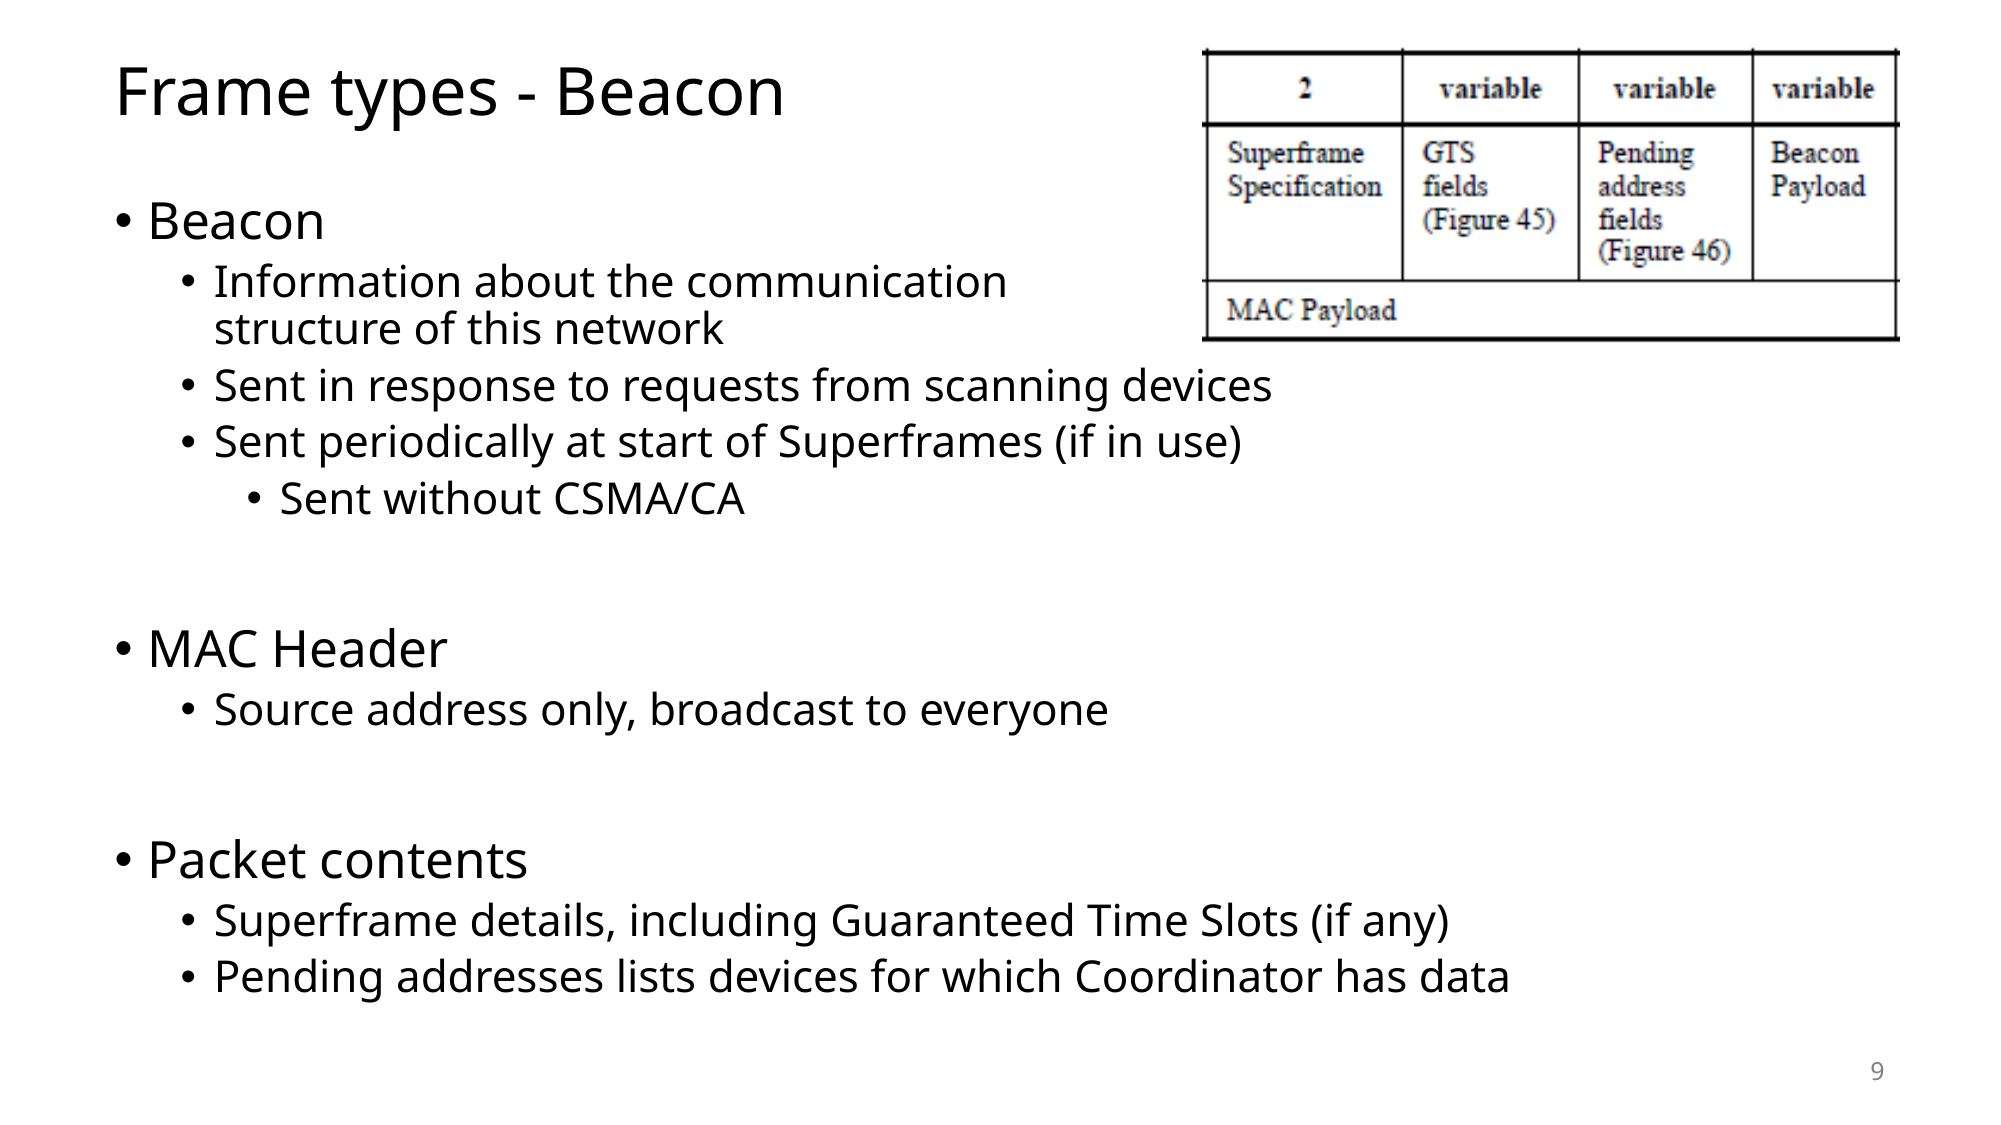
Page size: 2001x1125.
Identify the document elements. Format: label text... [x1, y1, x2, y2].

slide_number 9 [1749, 1042, 1900, 1103]
list Beacon Information about the communication structure of this network Sent in response to requests from scanning devices Sent periodically at start of Superframes (if in use) Sent without CSMA/CA MAC Header Source address only, broadcast to everyone Packet contents Superframe details, including Guaranteed Time Slots (if any) Pending addresses lists devices for which Coordinator has data [99, 187, 1900, 1013]
picture [1201, 37, 1900, 347]
title Frame types - Beacon [99, 37, 1201, 150]
